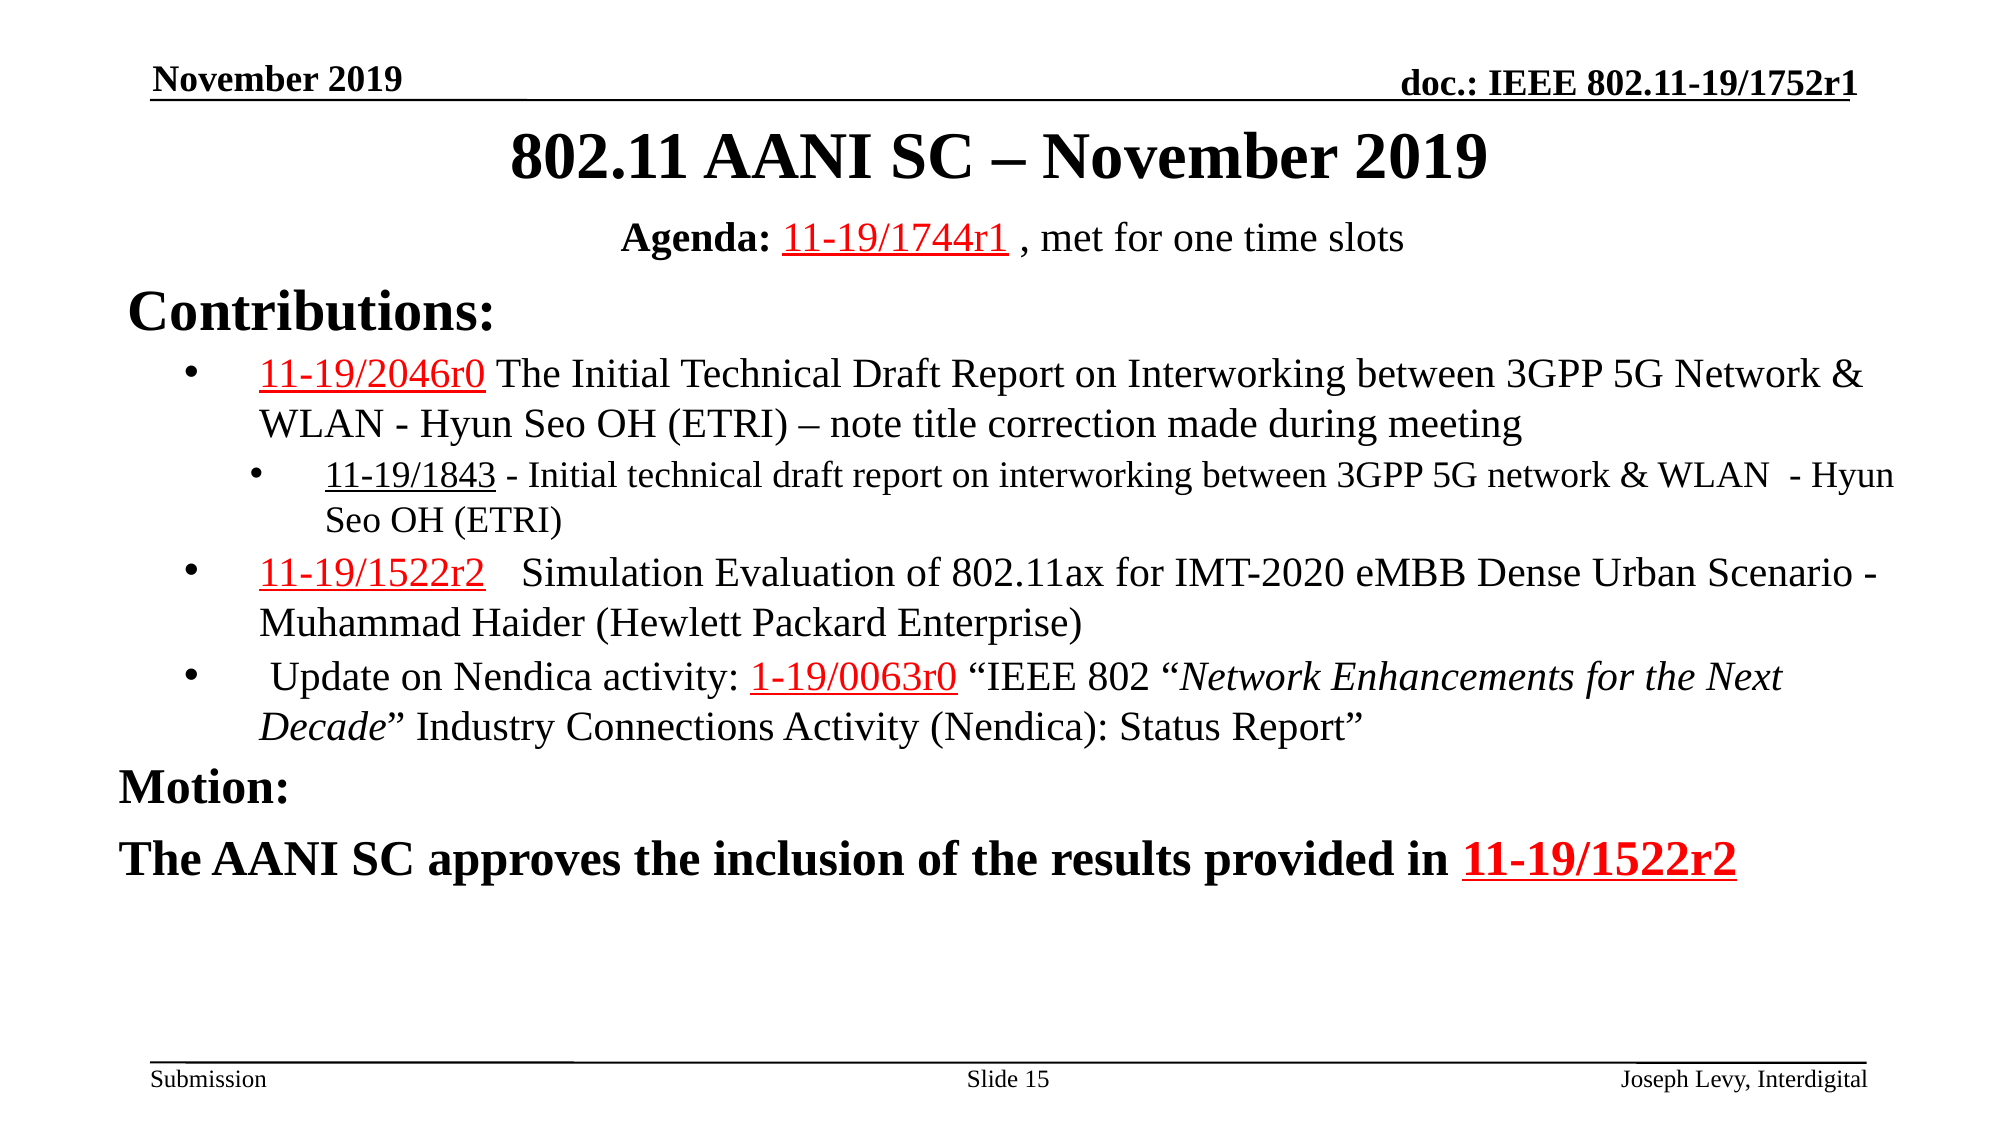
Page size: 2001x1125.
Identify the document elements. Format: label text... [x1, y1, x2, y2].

footer Joseph Levy, Interdigital [1171, 1061, 1869, 1093]
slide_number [152, 54, 563, 100]
title 802.11 AANI SC – November 2019 [362, 101, 1638, 201]
slide_number Slide 15 [950, 1061, 1067, 1123]
list Agenda: 11-19/1744r1 , met for one time slots Contributions: 11-19/2046r0 The Initial Technical Draft Report on Interworking between 3GPP 5G Network & WLAN - Hyun Seo OH (ETRI) – note title correction made during meeting 11-19/1843 - Initial technical draft report on interworking between 3GPP 5G network & WLAN - Hyun Seo OH (ETRI) 11-19/1522r2 - Simulation Evaluation of 802.11ax for IMT-2020 eMBB Dense Urban Scenario - Muhammad Haider (Hewlett Packard Enterprise) Update on Nendica activity: 1-19/0063r0 “IEEE 802 “Network Enhancements for the Next Decade” Industry Connections Activity (Nendica): Status Report” Motion: The AANI SC approves the inclusion of the results provided in 11-19/1522r2 in a possible outgoing summary report from the 802.11 WG. Passed: Y – 26, N – 0, A - 0 [103, 201, 1914, 1051]
